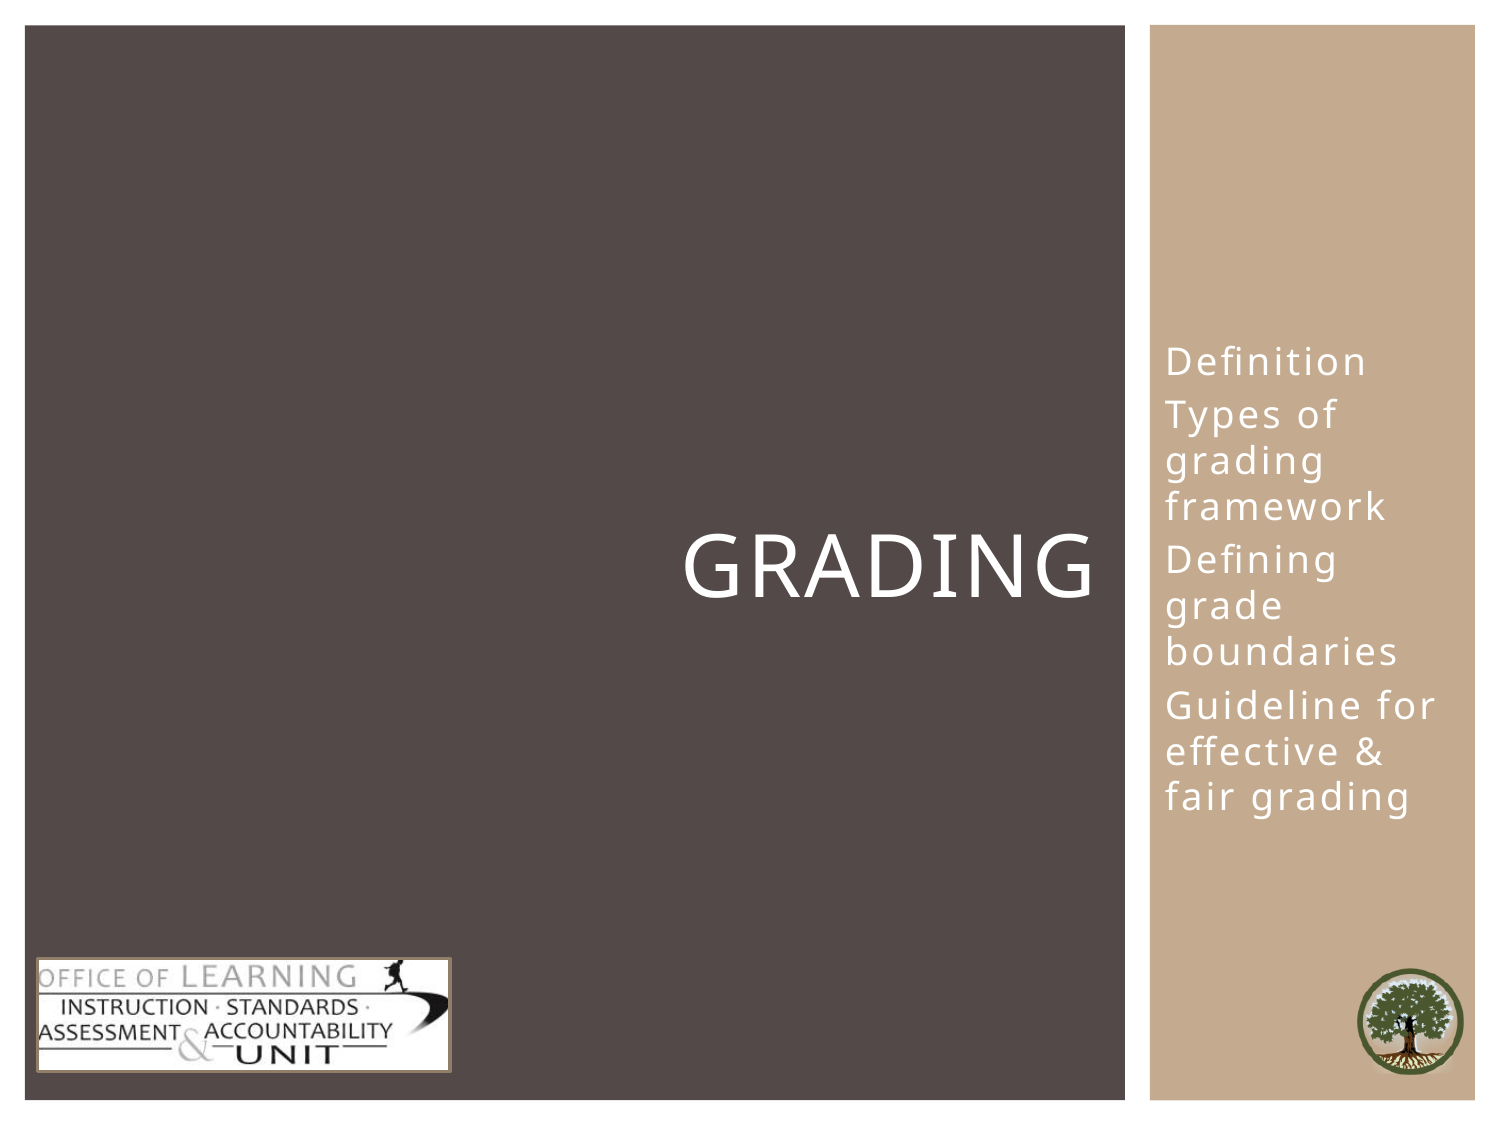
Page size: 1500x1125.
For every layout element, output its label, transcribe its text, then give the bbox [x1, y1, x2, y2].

picture [39, 960, 448, 1070]
picture [1353, 958, 1471, 1083]
title GRADING [75, 336, 1113, 788]
subtitle Definition Types of grading framework Defining grade boundaries Guideline for effective & fair grading [1149, 329, 1475, 830]
